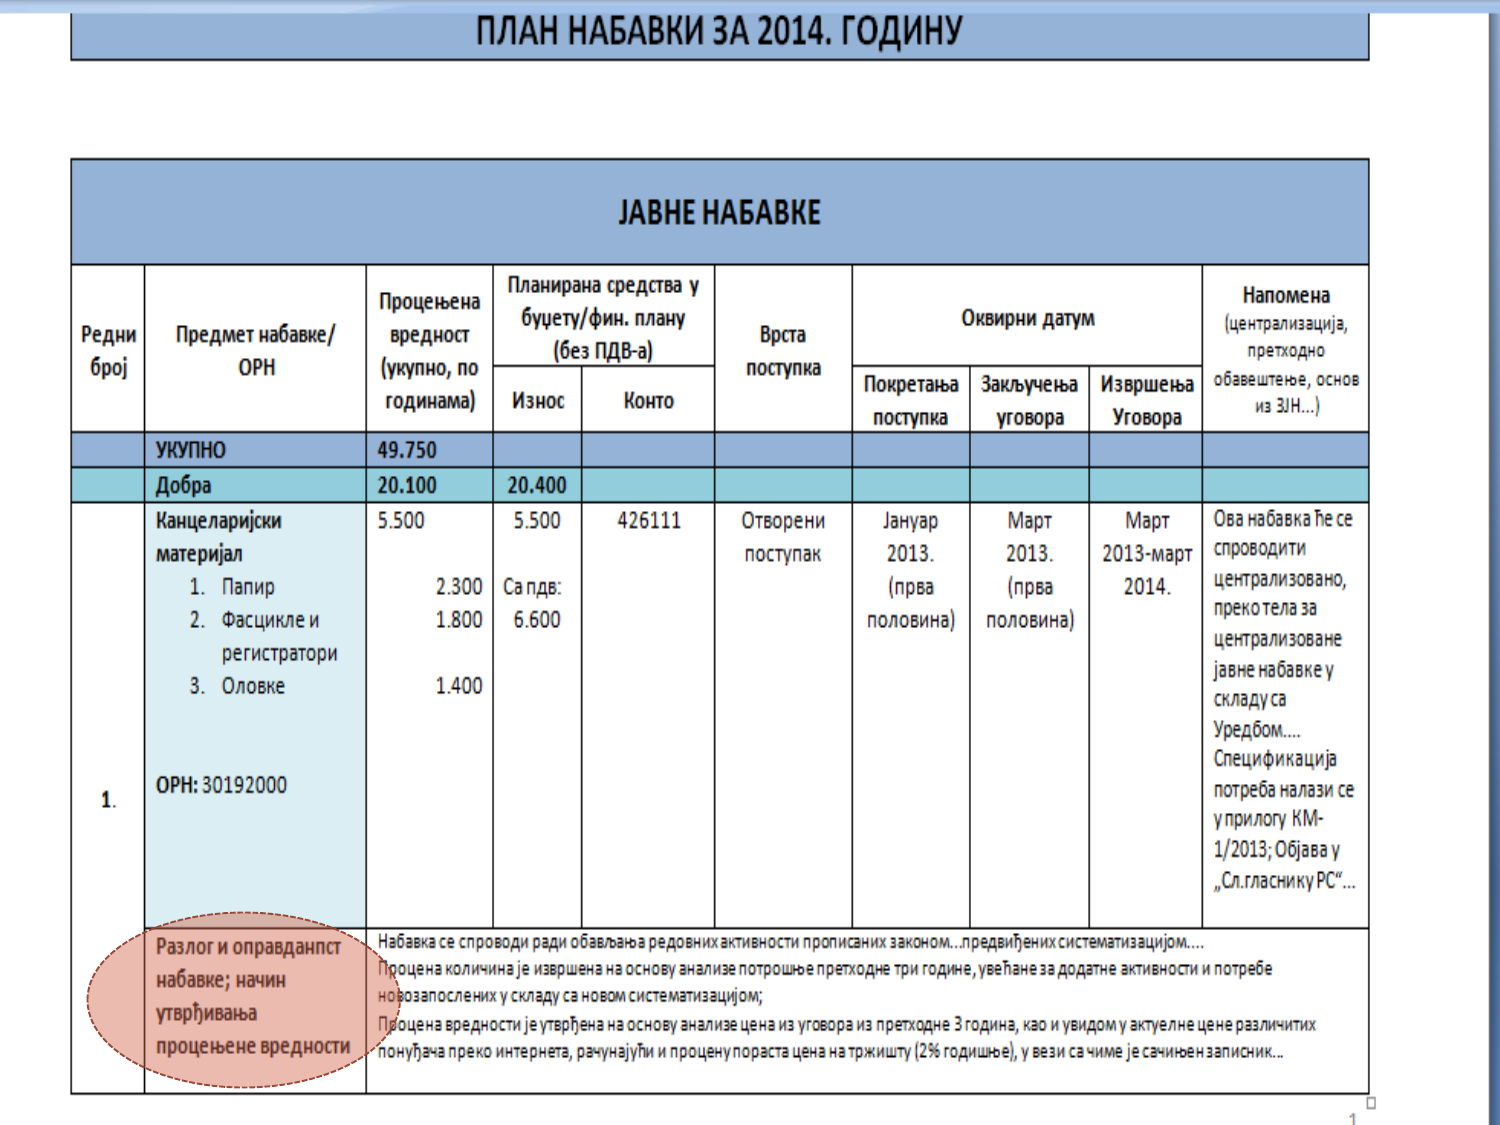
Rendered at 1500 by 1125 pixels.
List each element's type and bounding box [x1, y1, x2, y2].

list [0, 0, 1500, 1125]
